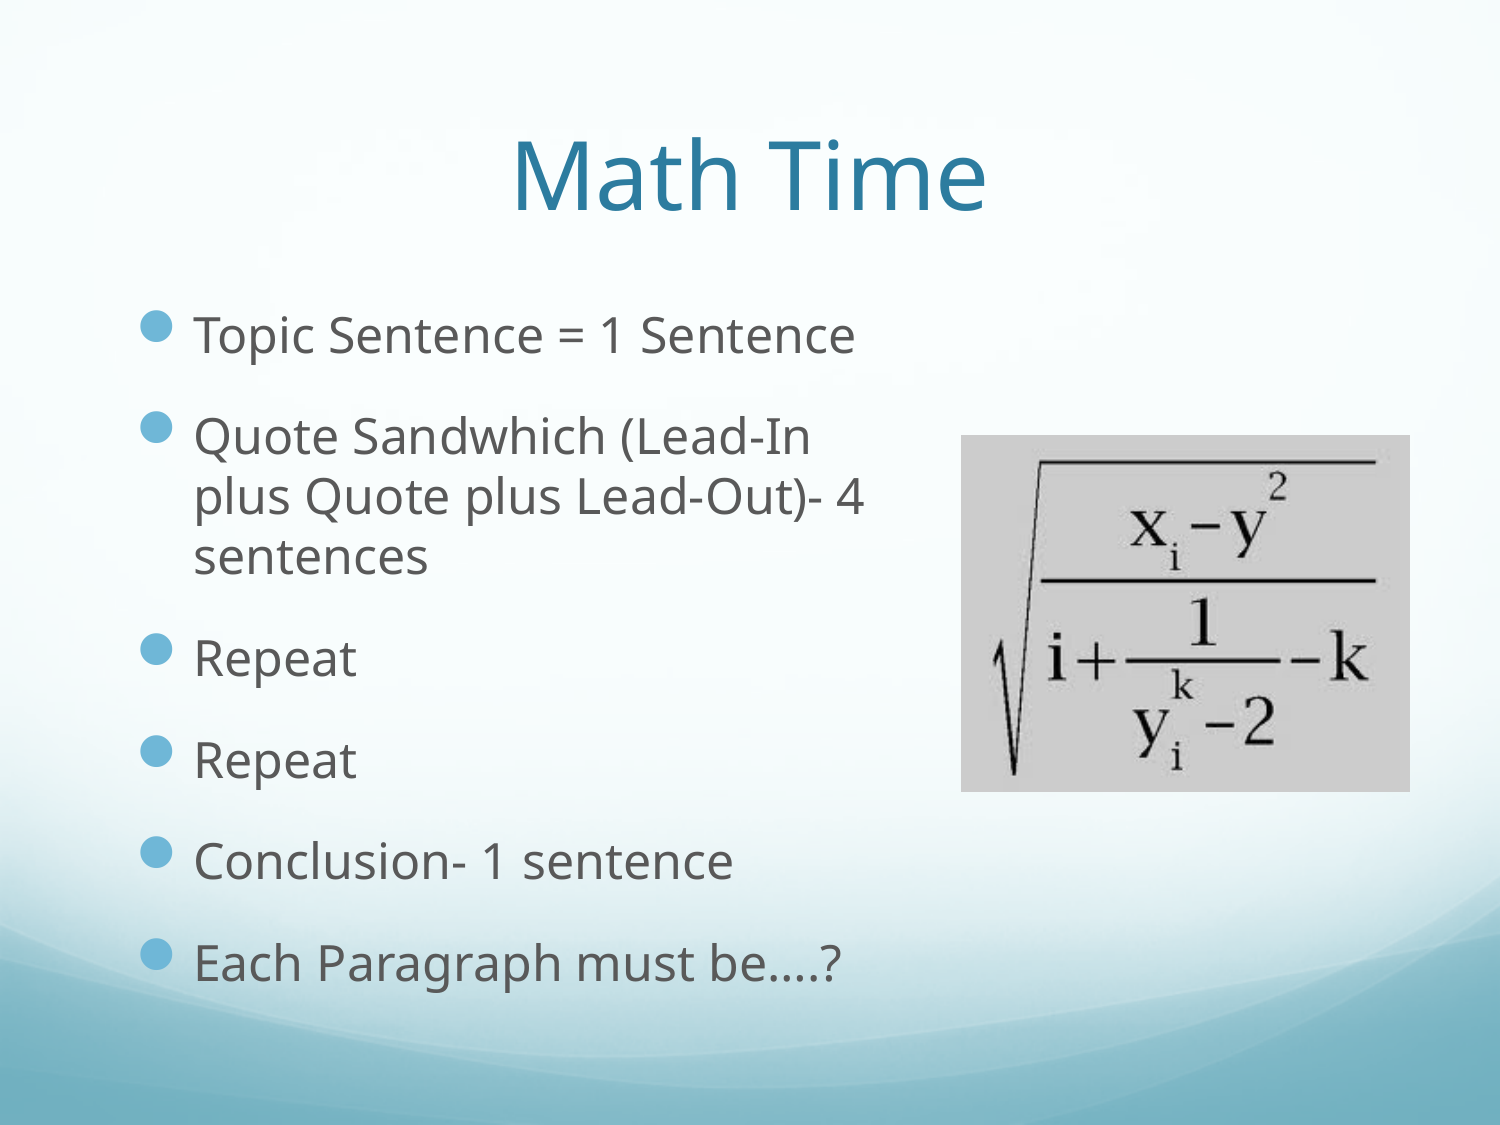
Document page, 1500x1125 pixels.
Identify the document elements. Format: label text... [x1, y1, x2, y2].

title Math Time [90, 17, 1410, 237]
picture [961, 434, 1410, 793]
list Topic Sentence = 1 Sentence Quote Sandwhich (Lead-In plus Quote plus Lead-Out)- 4 sentences Repeat Repeat Conclusion- 1 sentence Each Paragraph must be….? [120, 295, 902, 1009]
